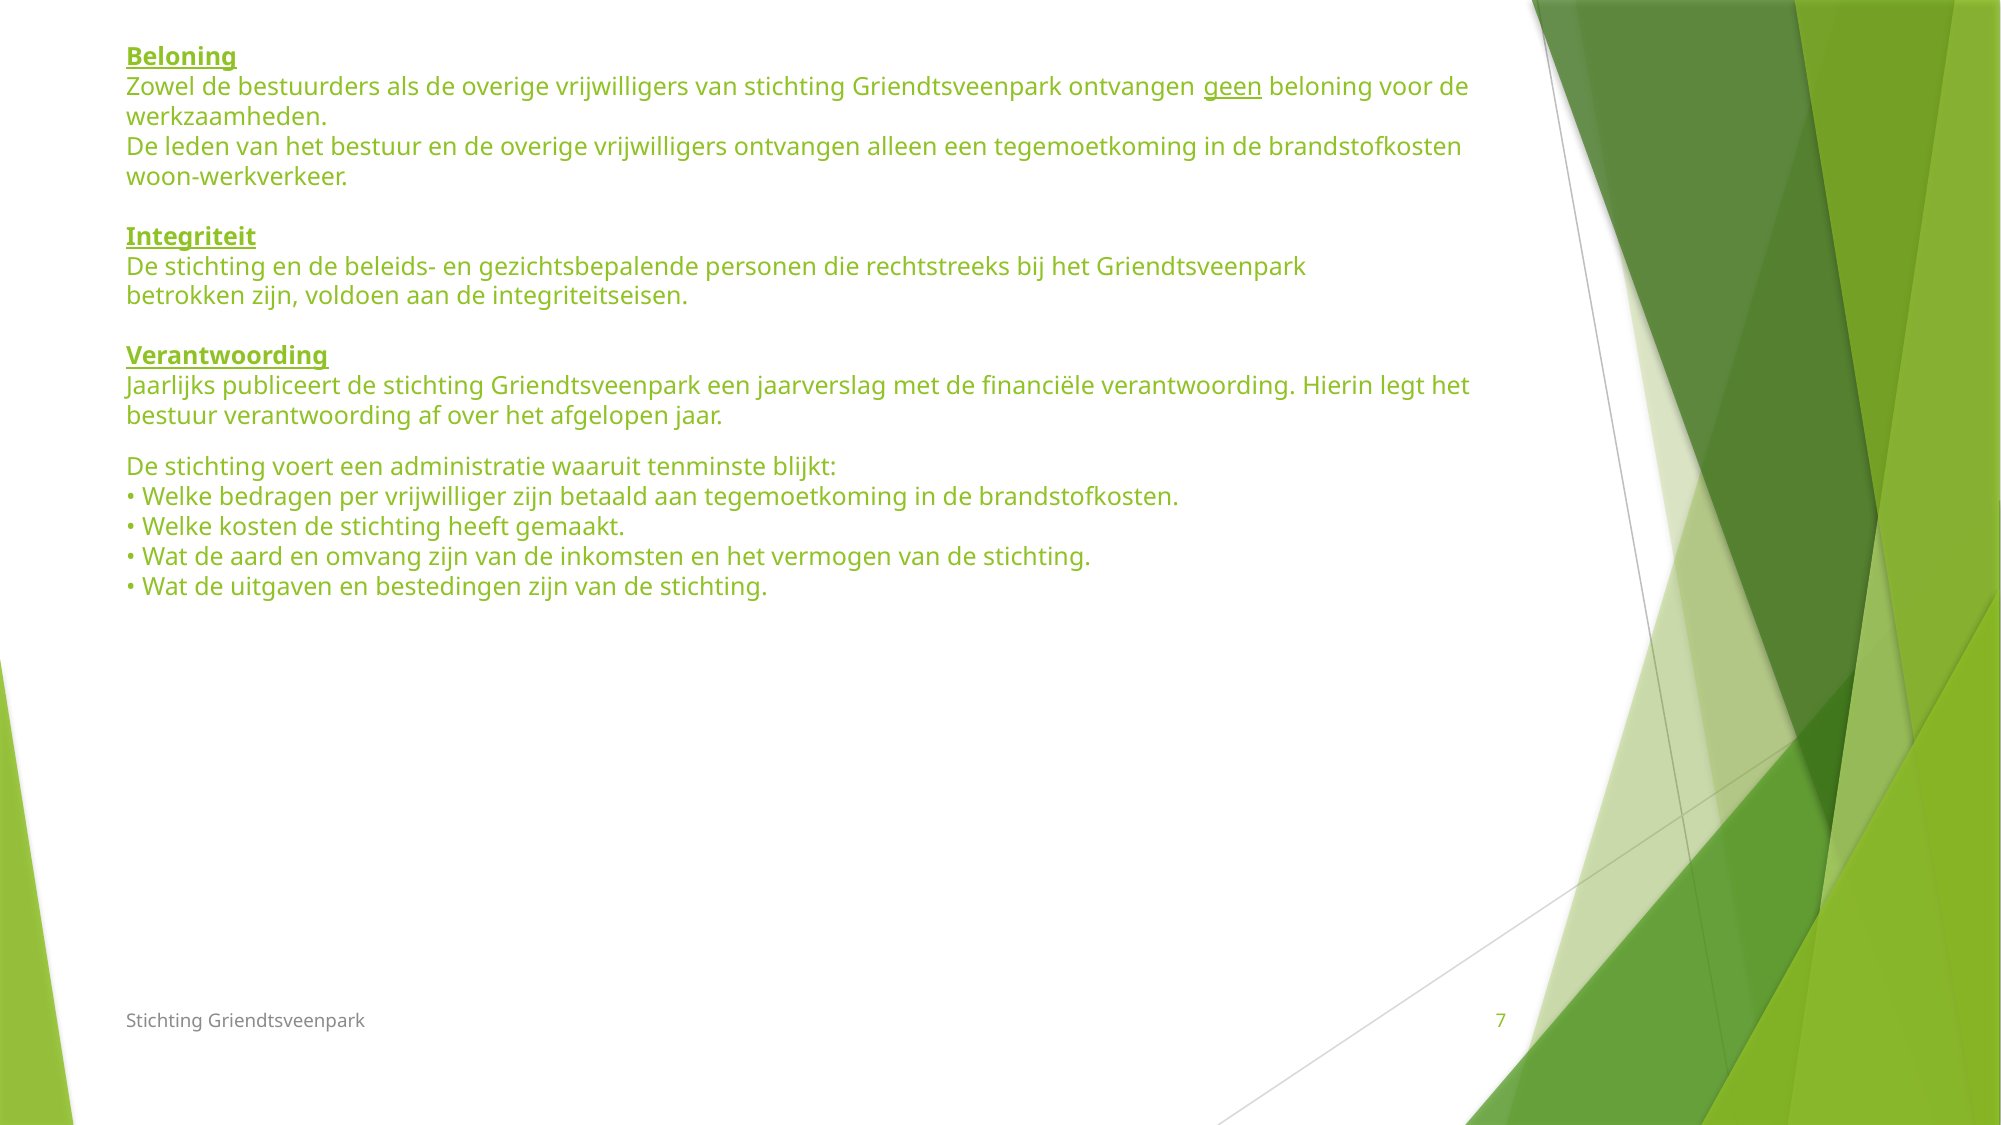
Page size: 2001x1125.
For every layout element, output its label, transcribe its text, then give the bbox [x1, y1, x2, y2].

slide_number 7 [1409, 991, 1522, 1051]
list Beloning Zowel de bestuurders als de overige vrijwilligers van stichting Griendtsveenpark ontvangen geen beloning voor de werkzaamheden. De leden van het bestuur en de overige vrijwilligers ontvangen alleen een tegemoetkoming in de brandstofkosten woon-werkverkeer. Integriteit De stichting en de beleids- en gezichtsbepalende personen die rechtstreeks bij het Griendtsveenpark betrokken zijn, voldoen aan de integriteitseisen. Verantwoording Jaarlijks publiceert de stichting Griendtsveenpark een jaarverslag met de financiële verantwoording. Hierin legt het bestuur verantwoording af over het afgelopen jaar. De stichting voert een administratie waaruit tenminste blijkt: • Welke bedragen per vrijwilliger zijn betaald aan tegemoetkoming in de brandstofkosten. • Welke kosten de stichting heeft gemaakt. • Wat de aard en omvang zijn van de inkomsten en het vermogen van de stichting. • Wat de uitgaven en bestedingen zijn van de stichting. [111, 32, 1522, 1036]
footer Stichting Griendtsveenpark [111, 991, 1145, 1051]
